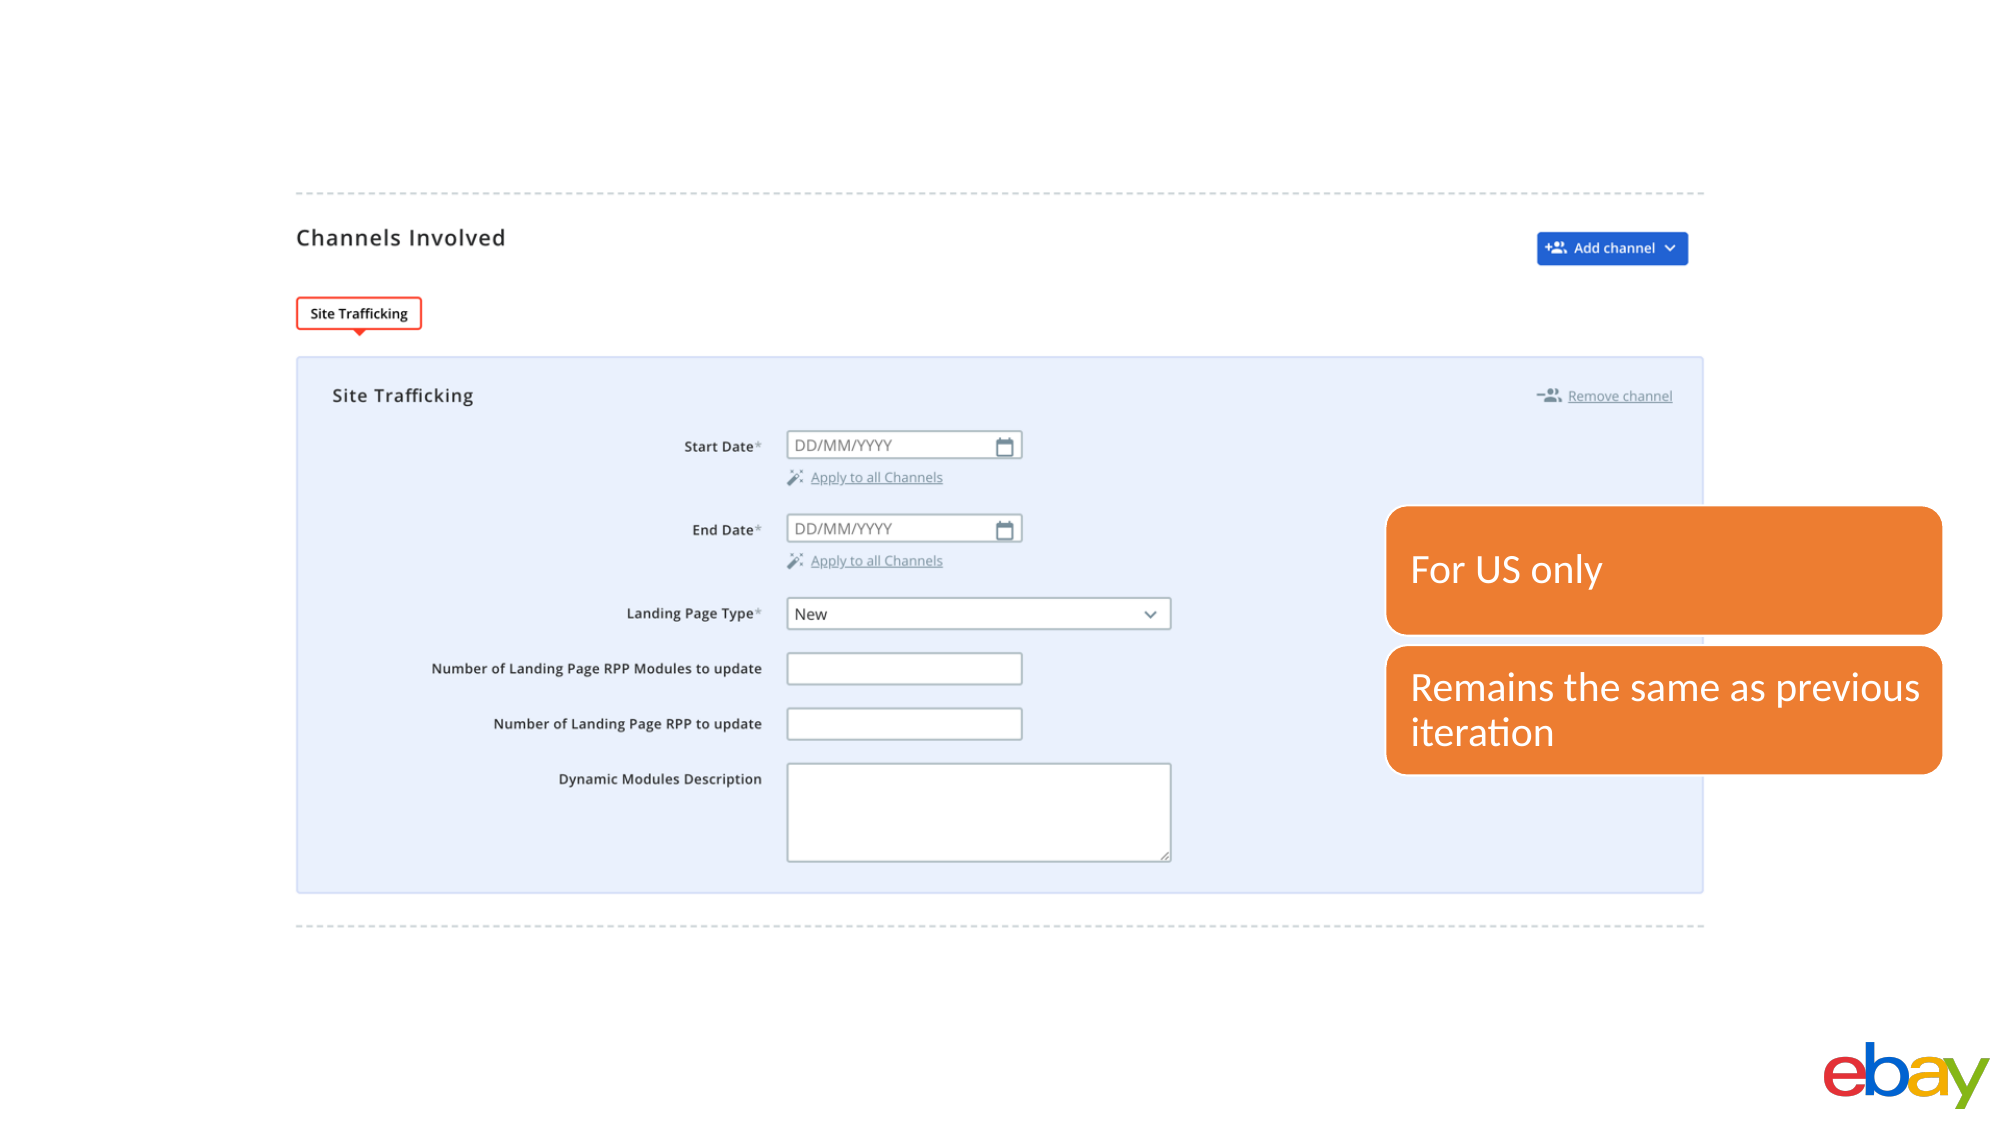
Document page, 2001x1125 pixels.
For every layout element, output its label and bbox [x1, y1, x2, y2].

text_box [1385, 501, 1944, 780]
picture [274, 187, 1725, 938]
picture [1824, 1042, 1990, 1109]
